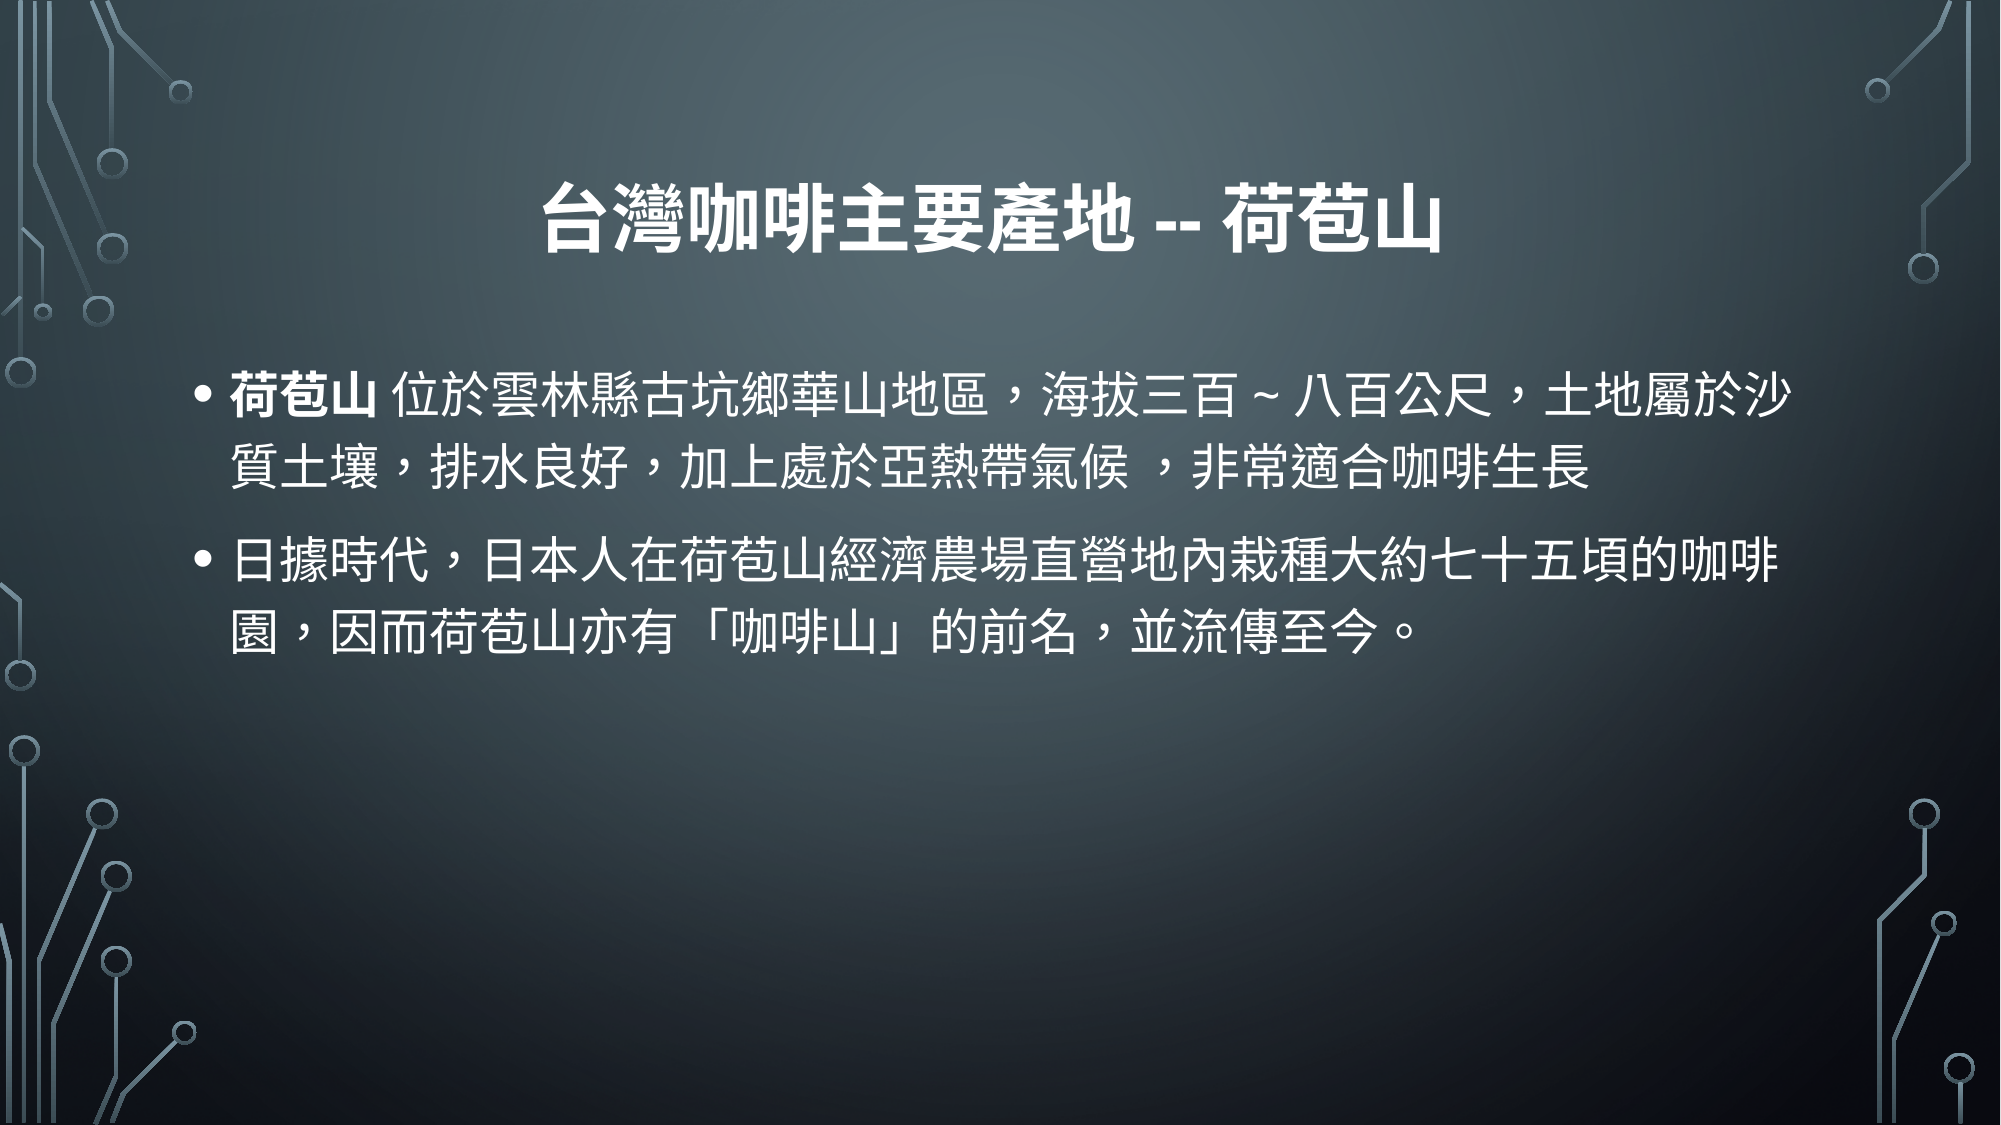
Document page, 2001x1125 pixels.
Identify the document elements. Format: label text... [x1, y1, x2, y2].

list 荷苞山 位於雲林縣古坑鄉華山地區，海拔三百~八百公尺，土地屬於沙質土壤，排水良好，加上處於亞熱帶氣候 ，非常適合咖啡生長 日據時代，日本人在荷苞山經濟農場直營地內栽種大約七十五頃的咖啡園，因而荷苞山亦有「咖啡山」的前名，並流傳至今。 [177, 343, 1823, 919]
title 台灣咖啡主要產地--荷苞山 [187, 101, 1813, 343]
